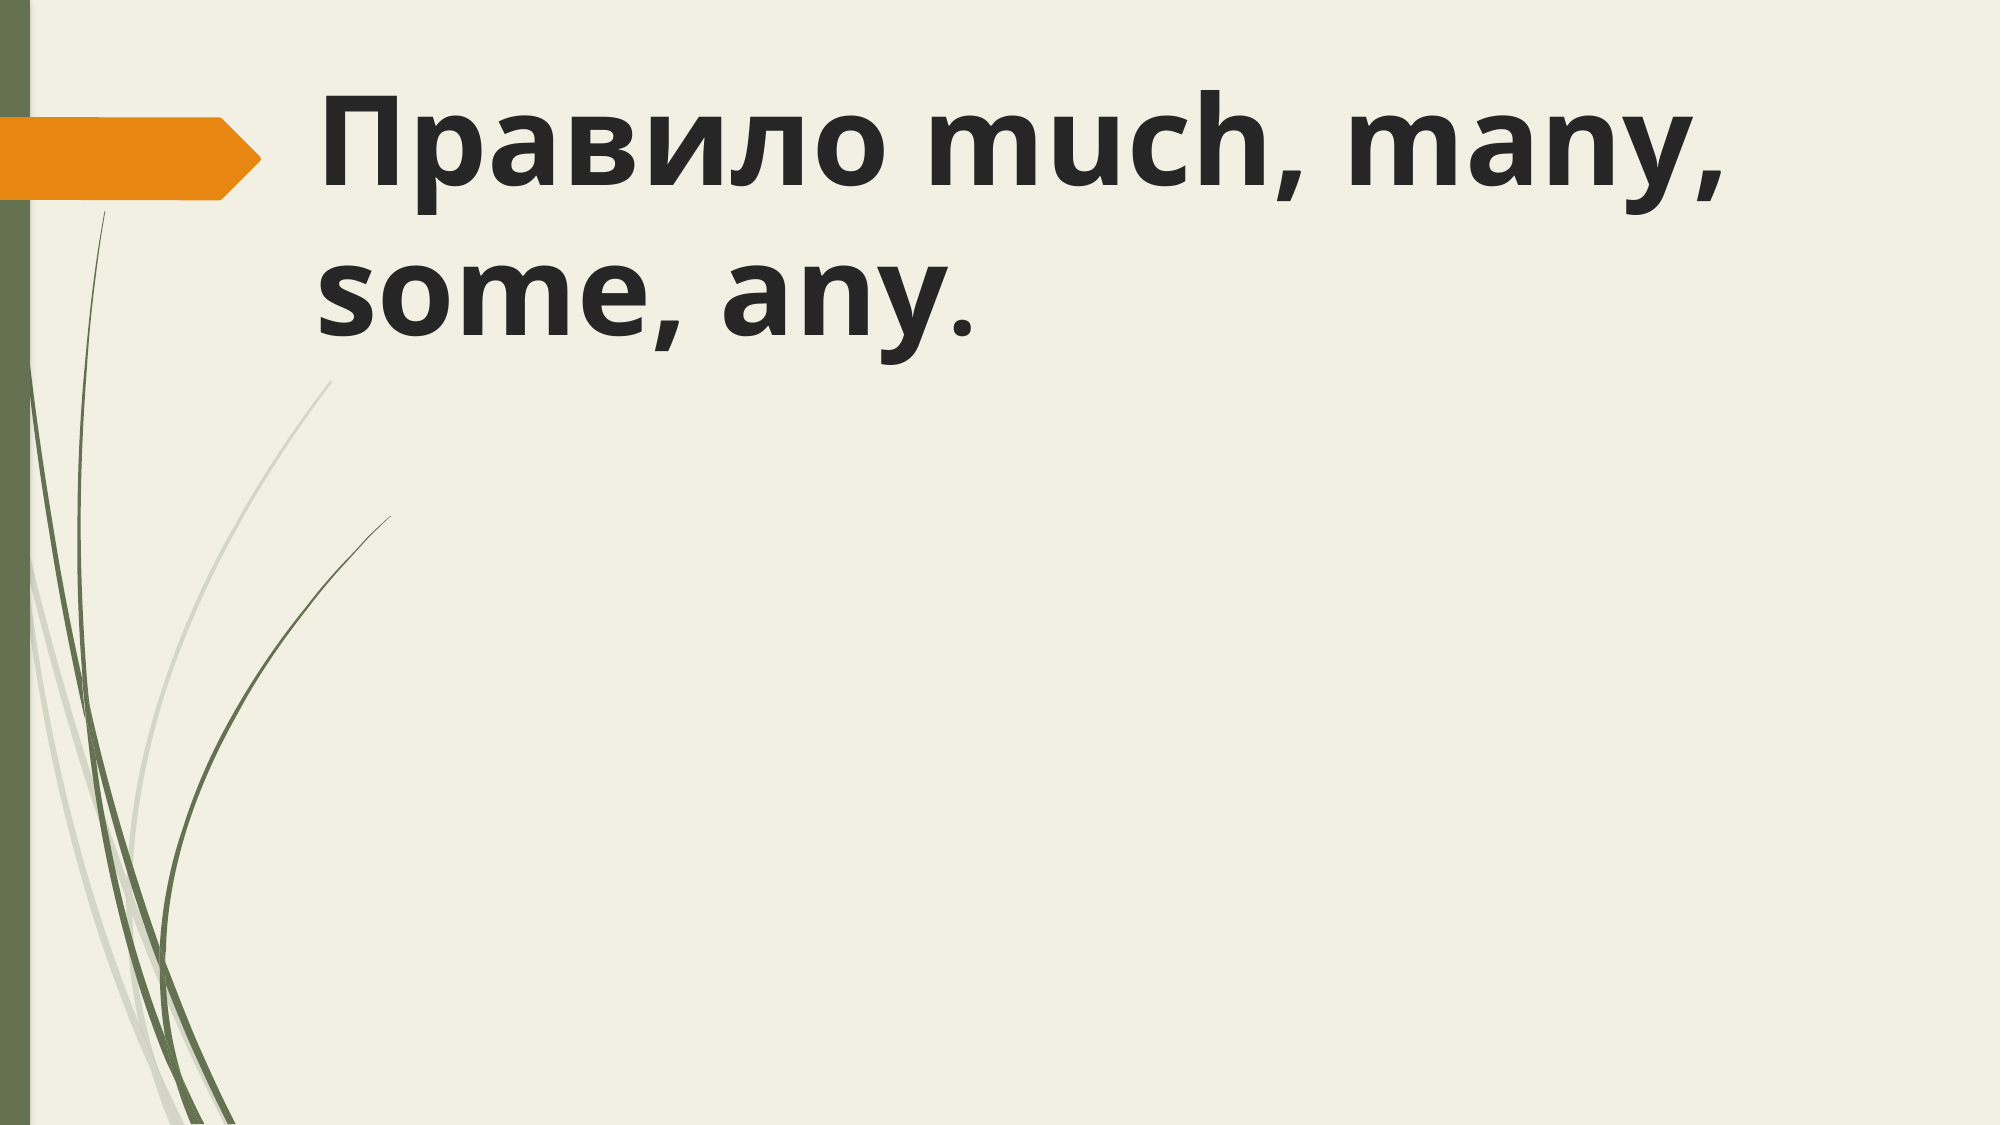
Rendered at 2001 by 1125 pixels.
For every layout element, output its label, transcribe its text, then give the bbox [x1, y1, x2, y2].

title Правило much, many, some, any. [300, 53, 2000, 382]
